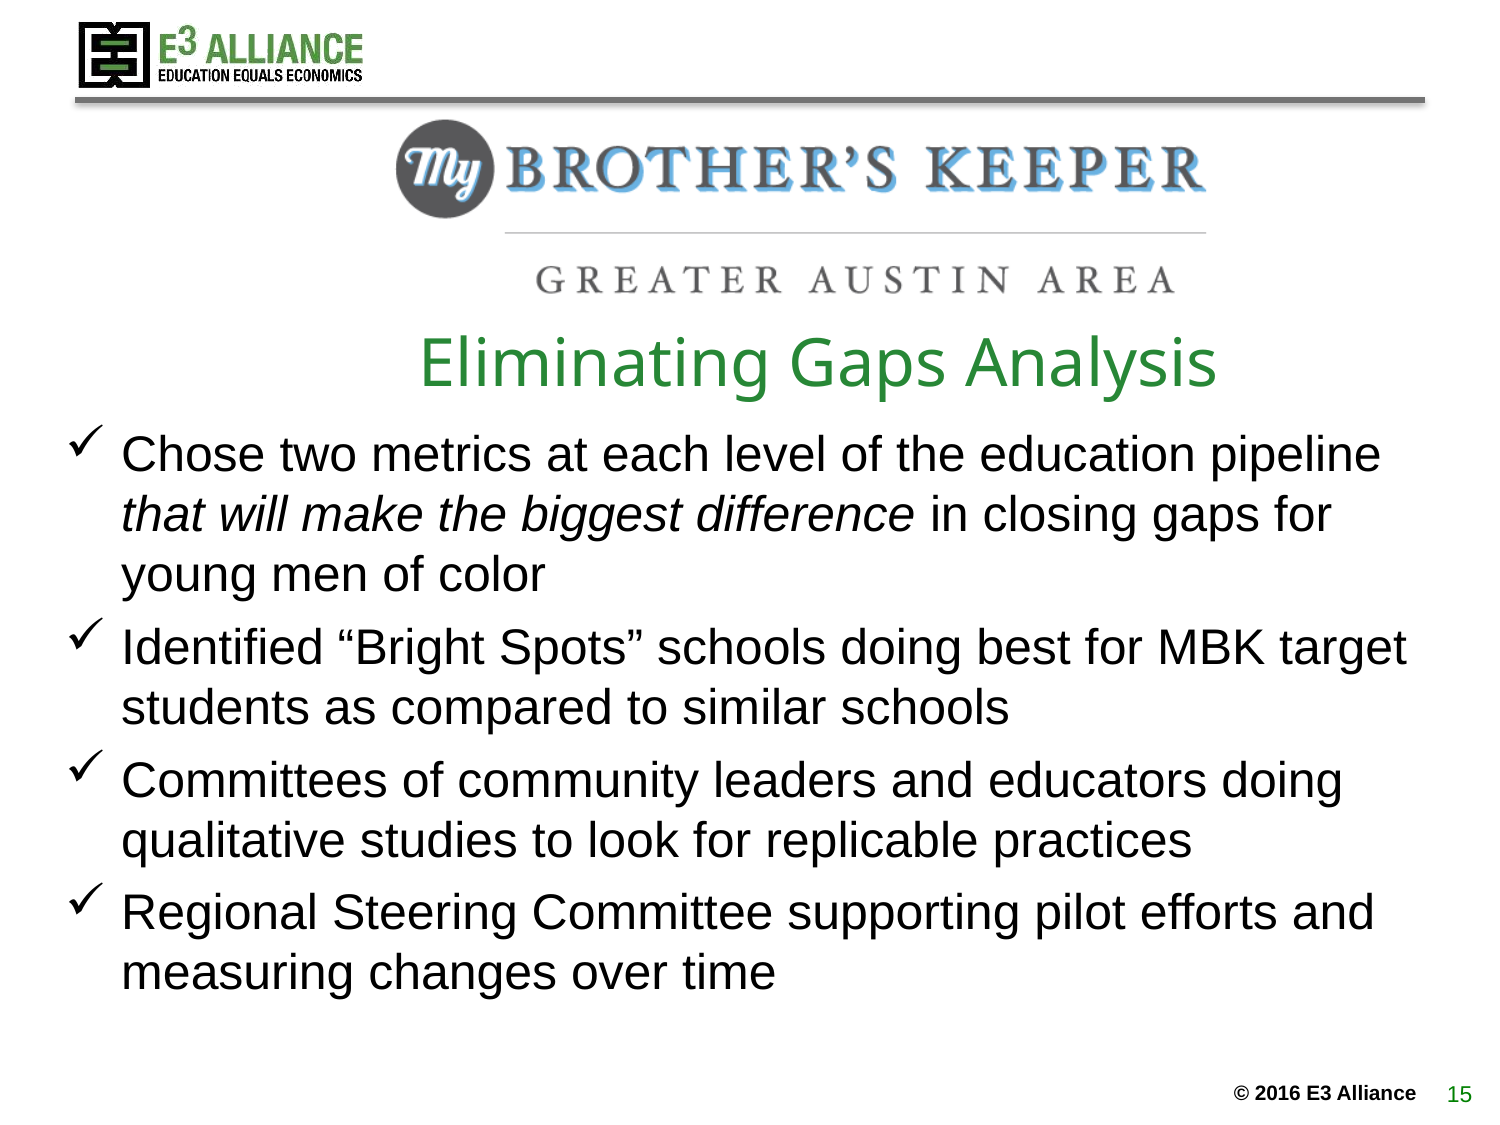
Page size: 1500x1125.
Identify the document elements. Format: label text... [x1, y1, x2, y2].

list Chose two metrics at each level of the education pipeline that will make the biggest difference in closing gaps for young men of color Identified “Bright Spots” schools doing best for MBK target students as compared to similar schools Committees of community leaders and educators doing qualitative studies to look for replicable practices Regional Steering Committee supporting pilot efforts and measuring changes over time [50, 414, 1427, 1125]
picture [49, 115, 1500, 301]
slide_number 15 [1412, 1072, 1488, 1125]
picture [78, 18, 363, 88]
text_box Eliminating Gaps Analysis [404, 312, 1235, 408]
